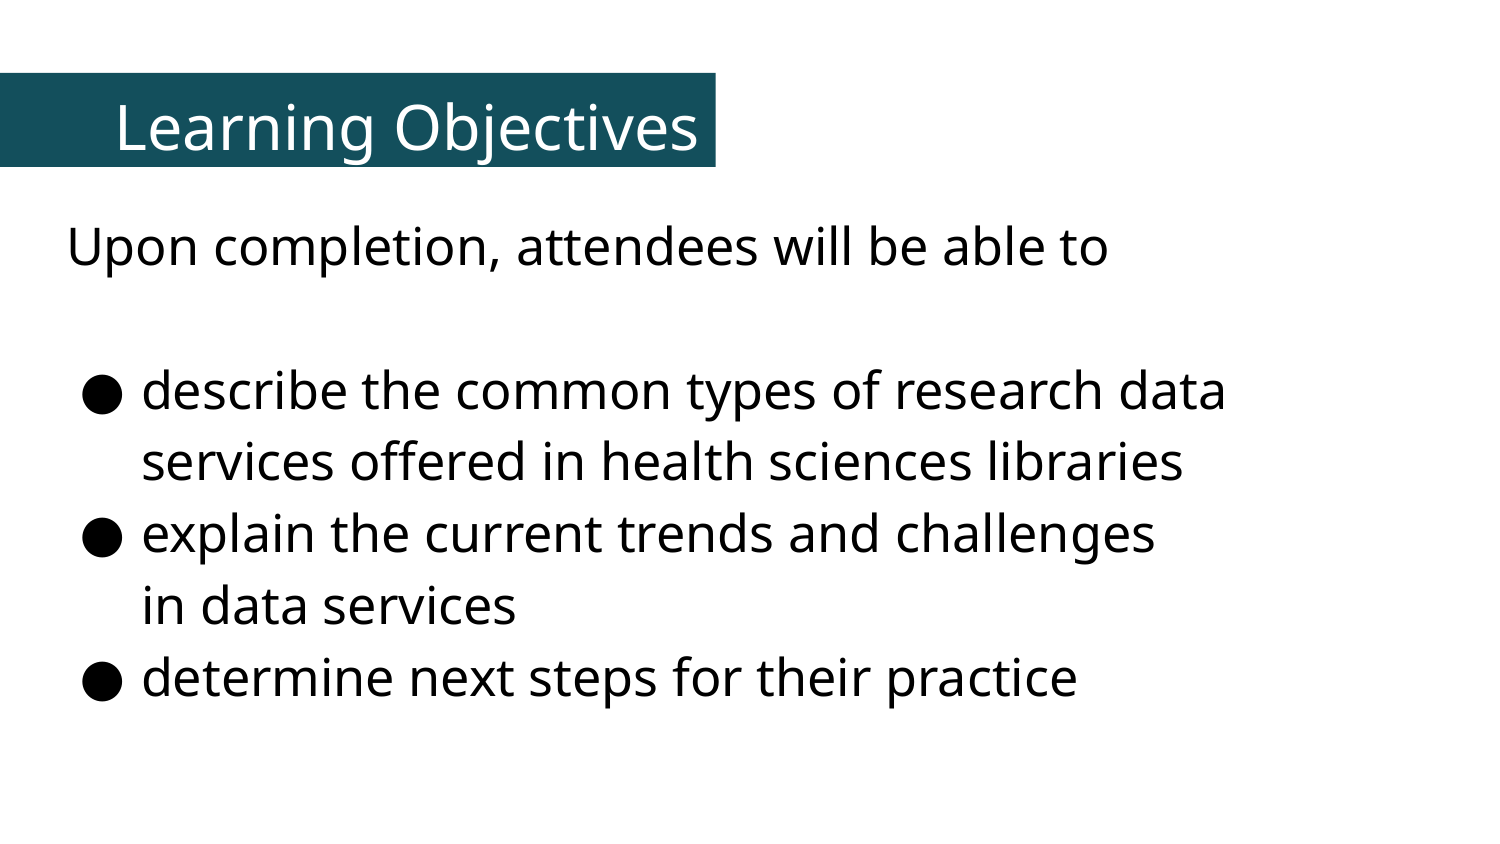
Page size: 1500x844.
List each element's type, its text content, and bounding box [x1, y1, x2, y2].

title Learning Objectives [0, 72, 716, 167]
list Upon completion, attendees will be able to describe the common types of research data services offered in health sciences libraries explain the current trends and challenges in data services determine next steps for their practice [51, 189, 1444, 750]
